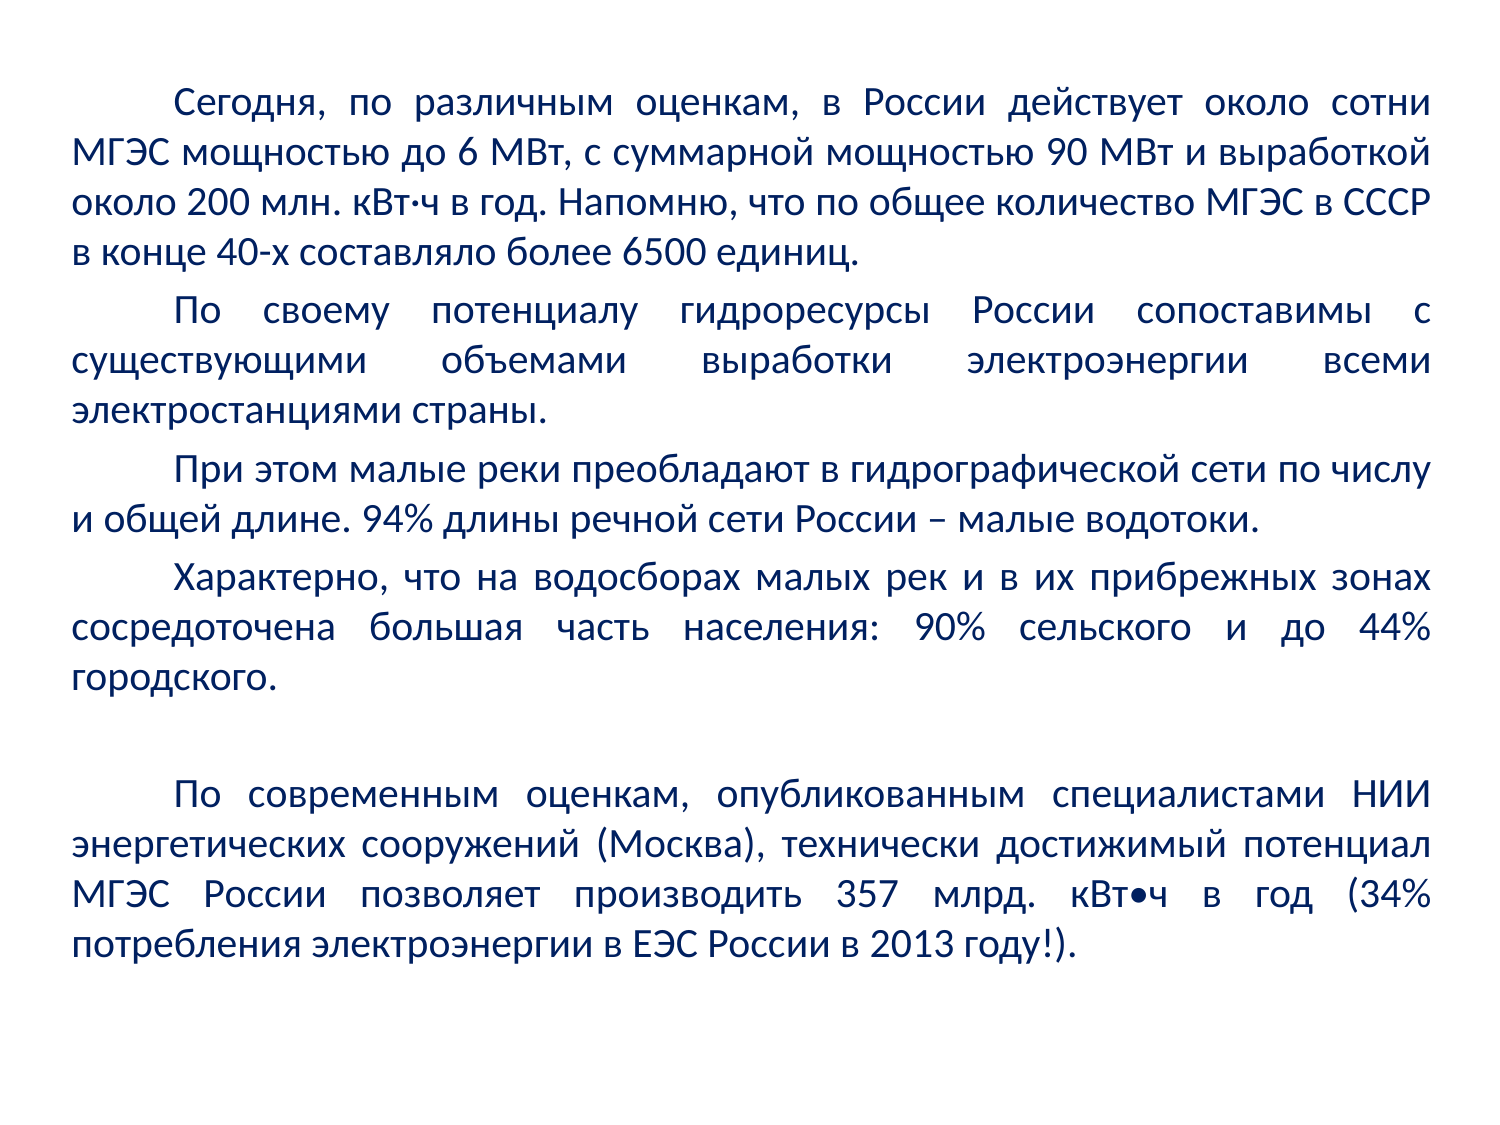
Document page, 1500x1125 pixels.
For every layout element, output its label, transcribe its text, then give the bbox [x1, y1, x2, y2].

list Сегодня, по различным оценкам, в России действует около сотни МГЭС мощностью до 6 МВт, с суммарной мощностью 90 МВт и выработкой около 200 млн. кВт·ч в год. Напомню, что по общее количество МГЭС в СССР в конце 40-х составляло более 6500 единиц. По своему потенциалу гидроресурсы России сопоставимы с существующими объемами выработки электроэнергии всеми электростанциями страны. При этом малые реки преобладают в гидрографической сети по числу и общей длине. 94% длины речной сети России – малые водотоки. Характерно, что на водосборах малых рек и в их прибрежных зонах сосредоточена большая часть населения: 90% сельского и до 44% городского. По современным оценкам, опубликованным специалистами НИИ энергетических сооружений (Москва), технически достижимый потенциал МГЭС России позволяет производить 357 млрд. кВт•ч в год (34% потребления электроэнергии в ЕЭС России в 2013 году!). [41, 66, 1447, 467]
